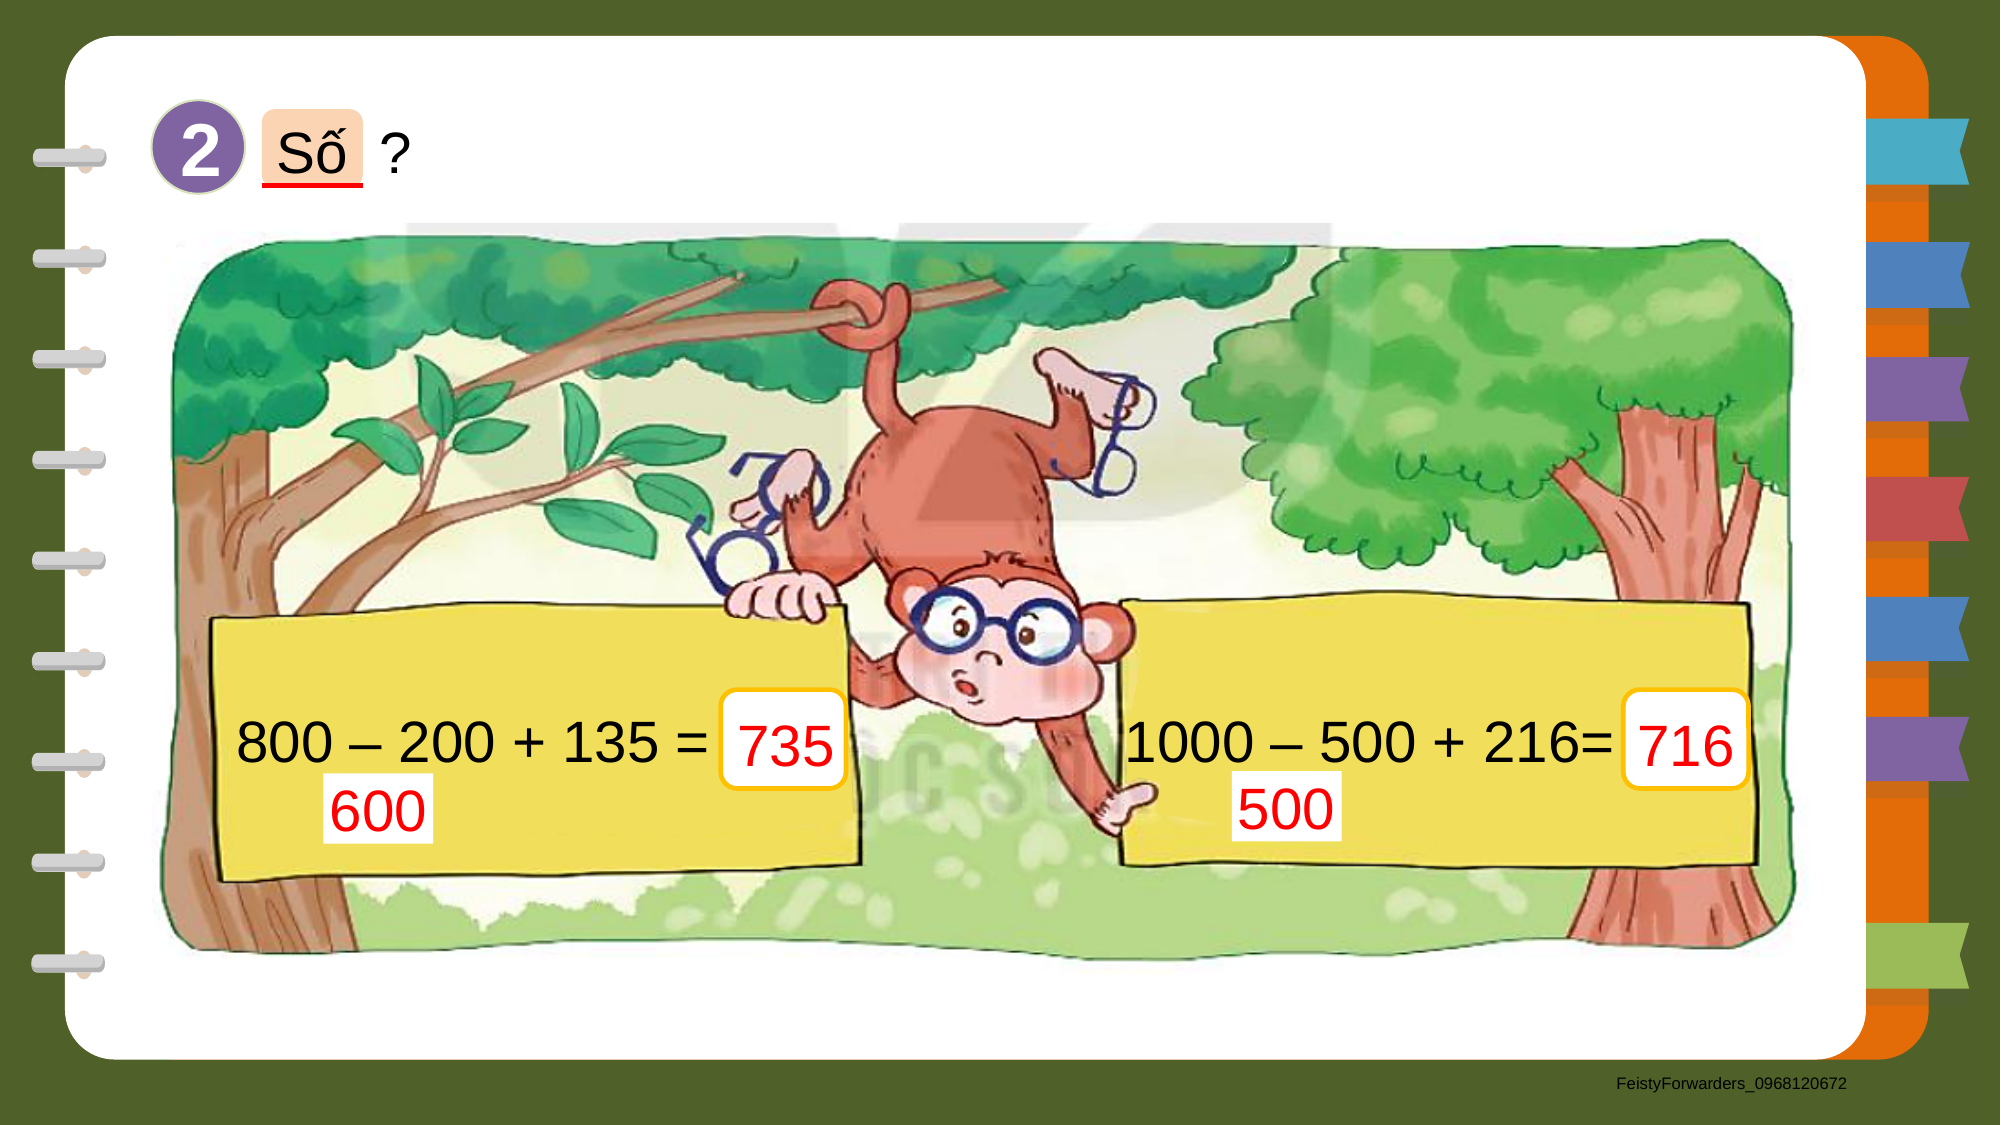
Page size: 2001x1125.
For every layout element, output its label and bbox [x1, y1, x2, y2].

text_box [151, 99, 745, 194]
text_box [151, 222, 1811, 975]
